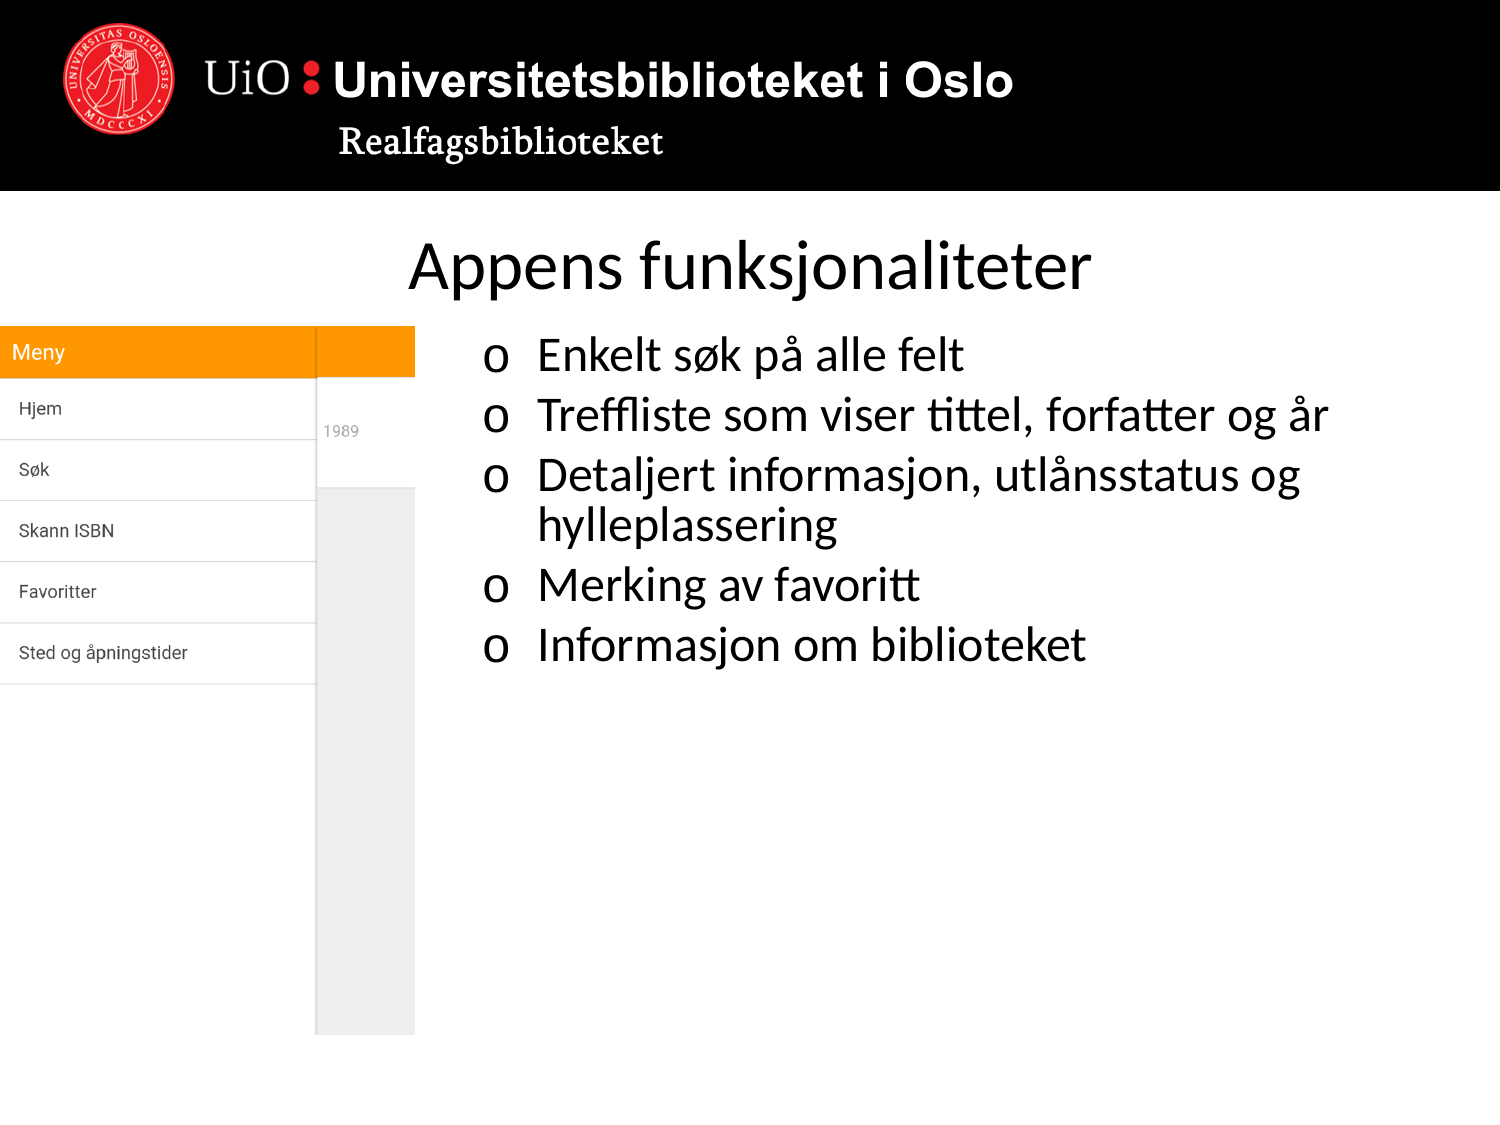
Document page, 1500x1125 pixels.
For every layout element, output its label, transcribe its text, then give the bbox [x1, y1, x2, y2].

picture [0, 325, 416, 1035]
title Appens funksjonaliteter [76, 208, 1427, 315]
picture [0, 0, 1194, 181]
table_header [0, 0, 1500, 191]
list Enkelt søk på alle felt Treffliste som viser tittel, forfatter og år Detaljert informasjon, utlånsstatus og hylleplassering Merking av favoritt Informasjon om biblioteket [466, 326, 1459, 1035]
